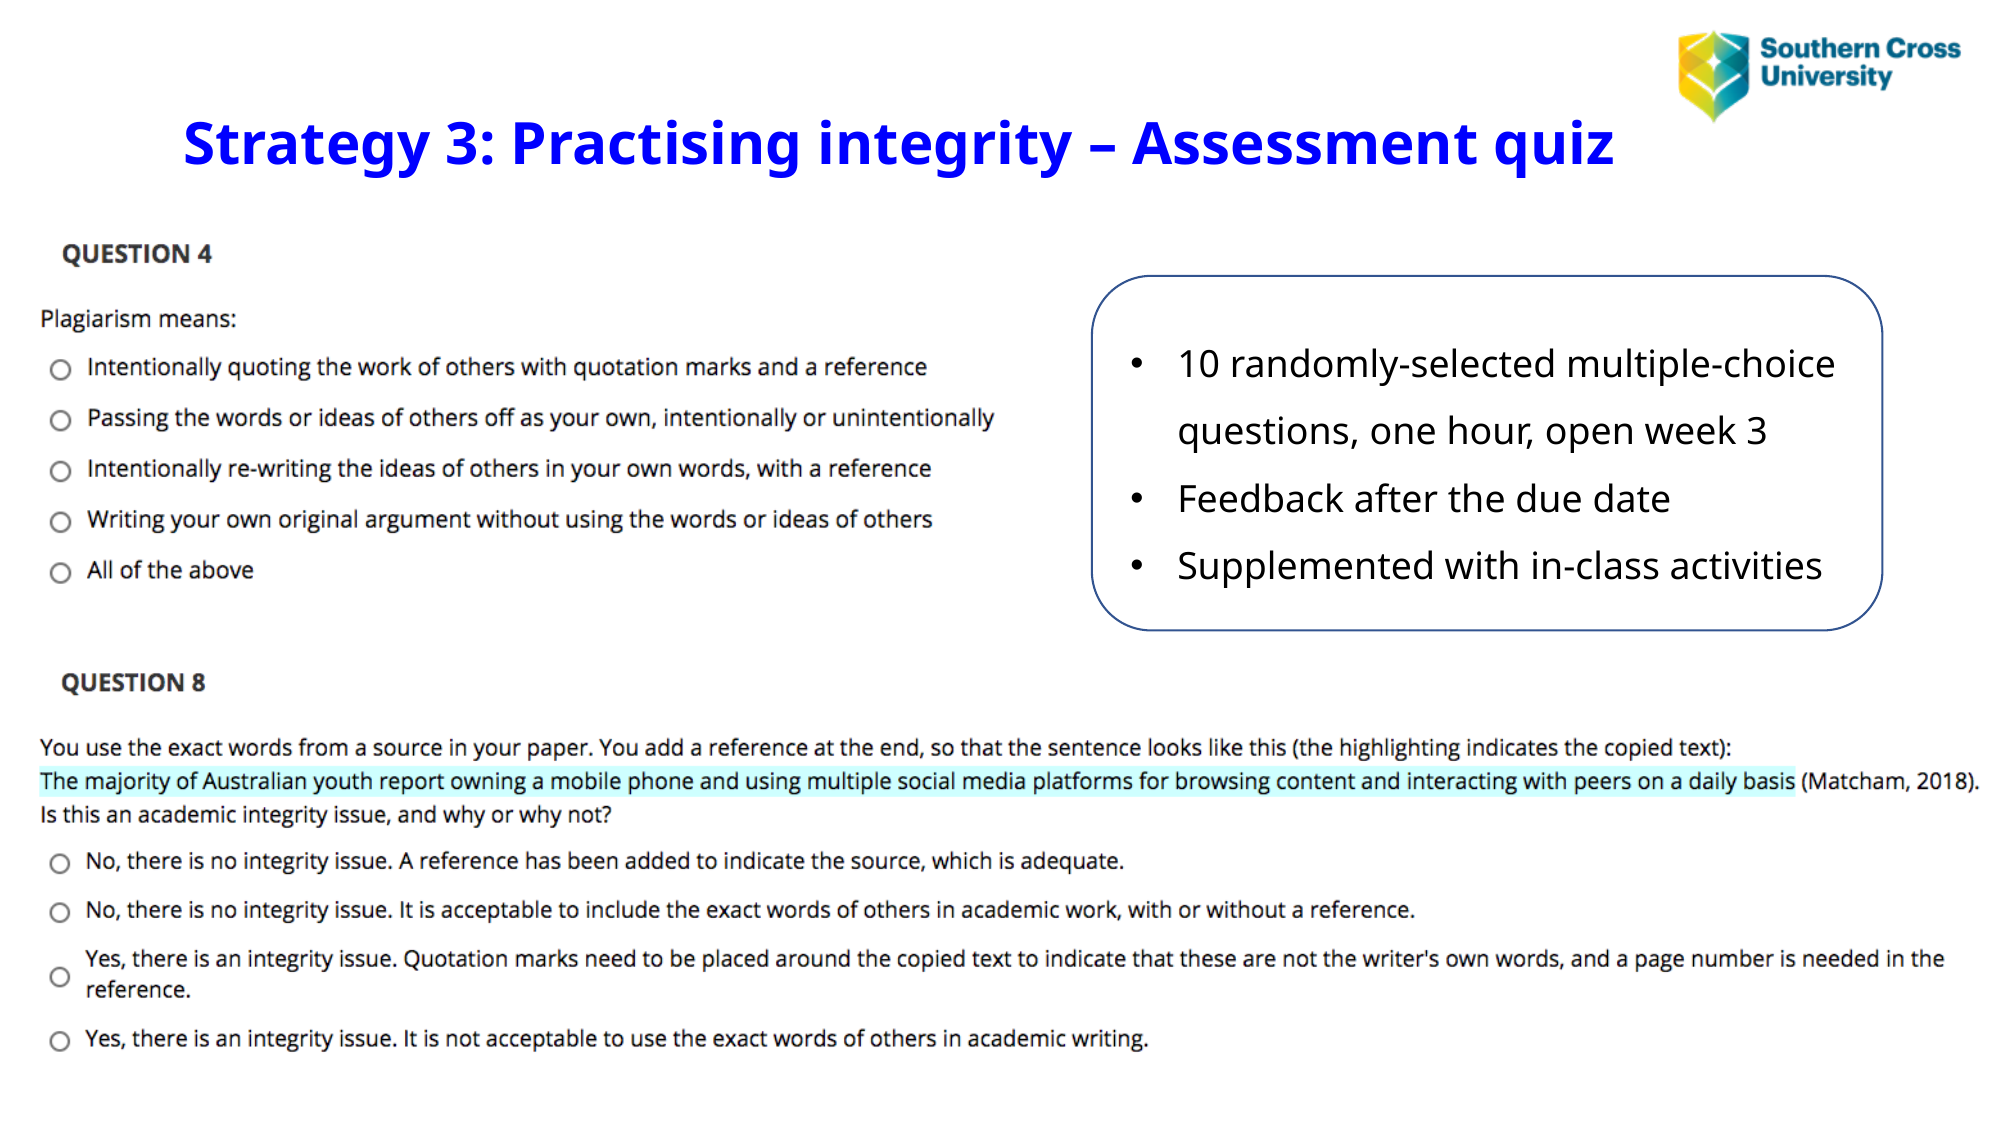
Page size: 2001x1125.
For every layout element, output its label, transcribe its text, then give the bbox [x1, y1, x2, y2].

text_box [1090, 274, 1884, 632]
picture [24, 658, 1996, 1075]
picture [26, 231, 1051, 608]
text_box Strategy 3: Practising integrity – Assessment quiz [168, 98, 1727, 184]
picture [1678, 26, 1968, 128]
